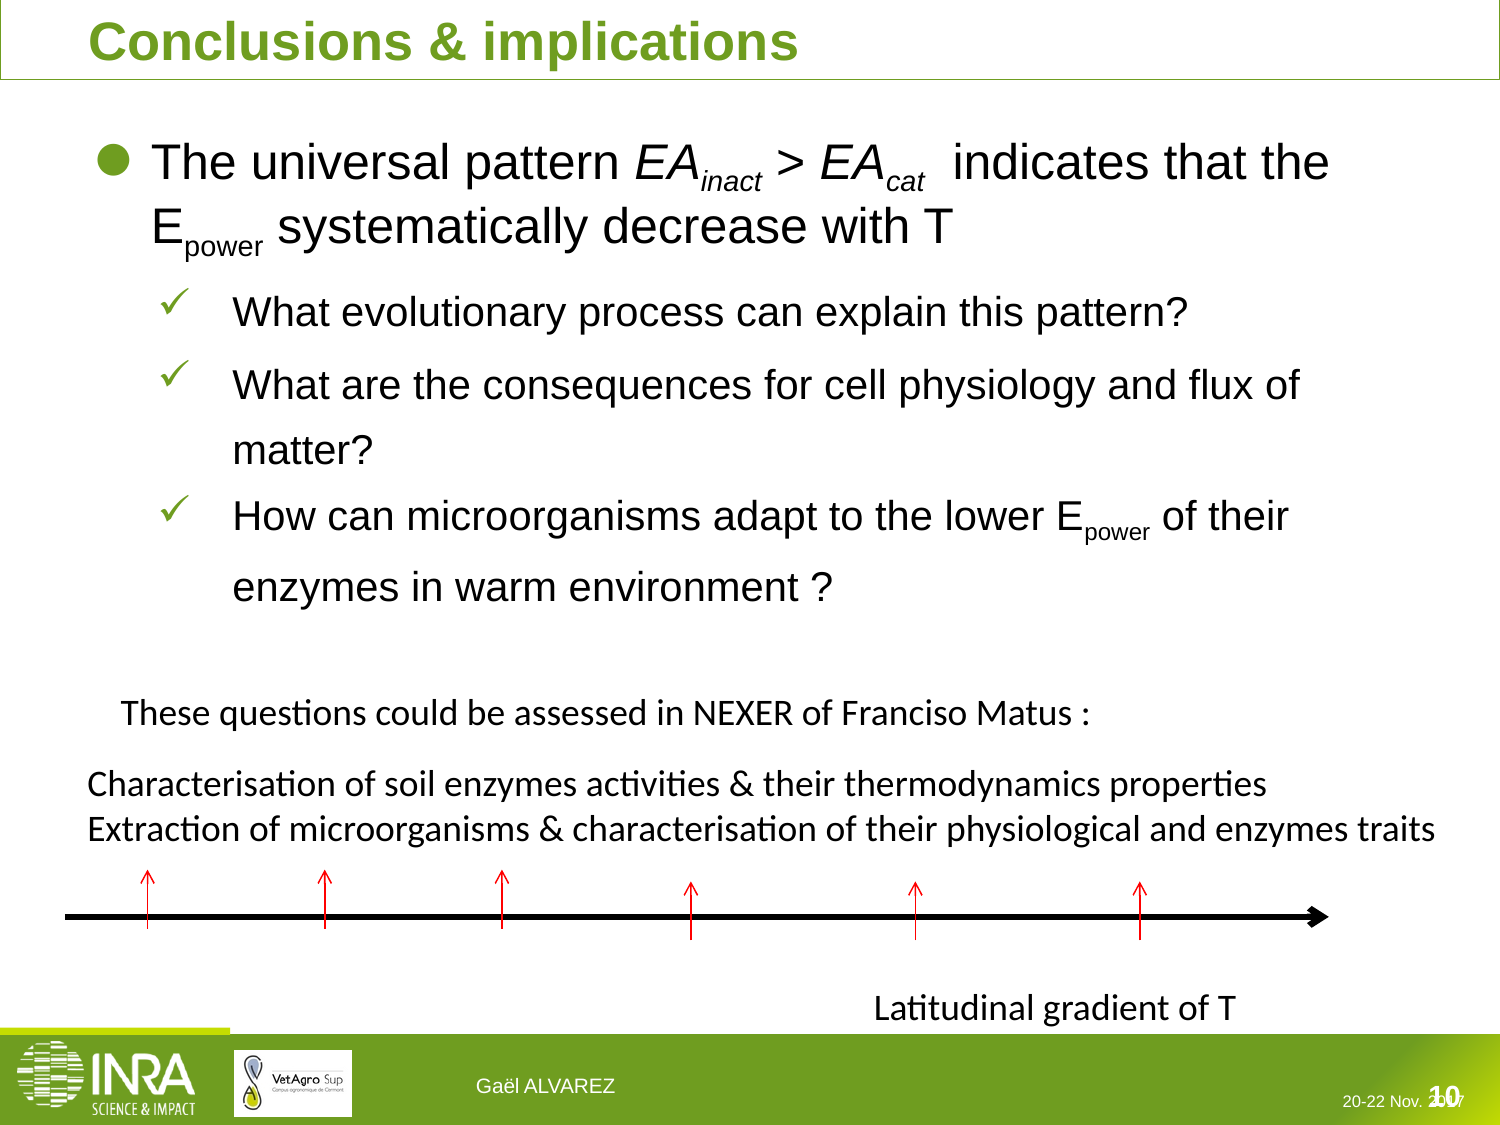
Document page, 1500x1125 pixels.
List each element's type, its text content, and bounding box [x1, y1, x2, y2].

picture [17, 1041, 195, 1115]
list The universal pattern EAinact > EAcat indicates that the Epower systematically decrease with T What evolutionary process can explain this pattern? What are the consequences for cell physiology and flux of matter? How can microorganisms adapt to the lower Epower of their enzymes in warm environment ? [76, 125, 1447, 751]
text_box These questions could be assessed in NEXER of Franciso Matus : [105, 680, 1107, 741]
picture [234, 1050, 352, 1117]
title Conclusions & implications [0, 0, 1500, 80]
text_box 10 [1411, 1070, 1478, 1121]
text_box Characterisation of soil enzymes activities & their thermodynamics properties Extraction of microorganisms & characterisation of their physiological and enzymes traits [72, 751, 1452, 857]
text_box Latitudinal gradient of T [858, 975, 1252, 1036]
